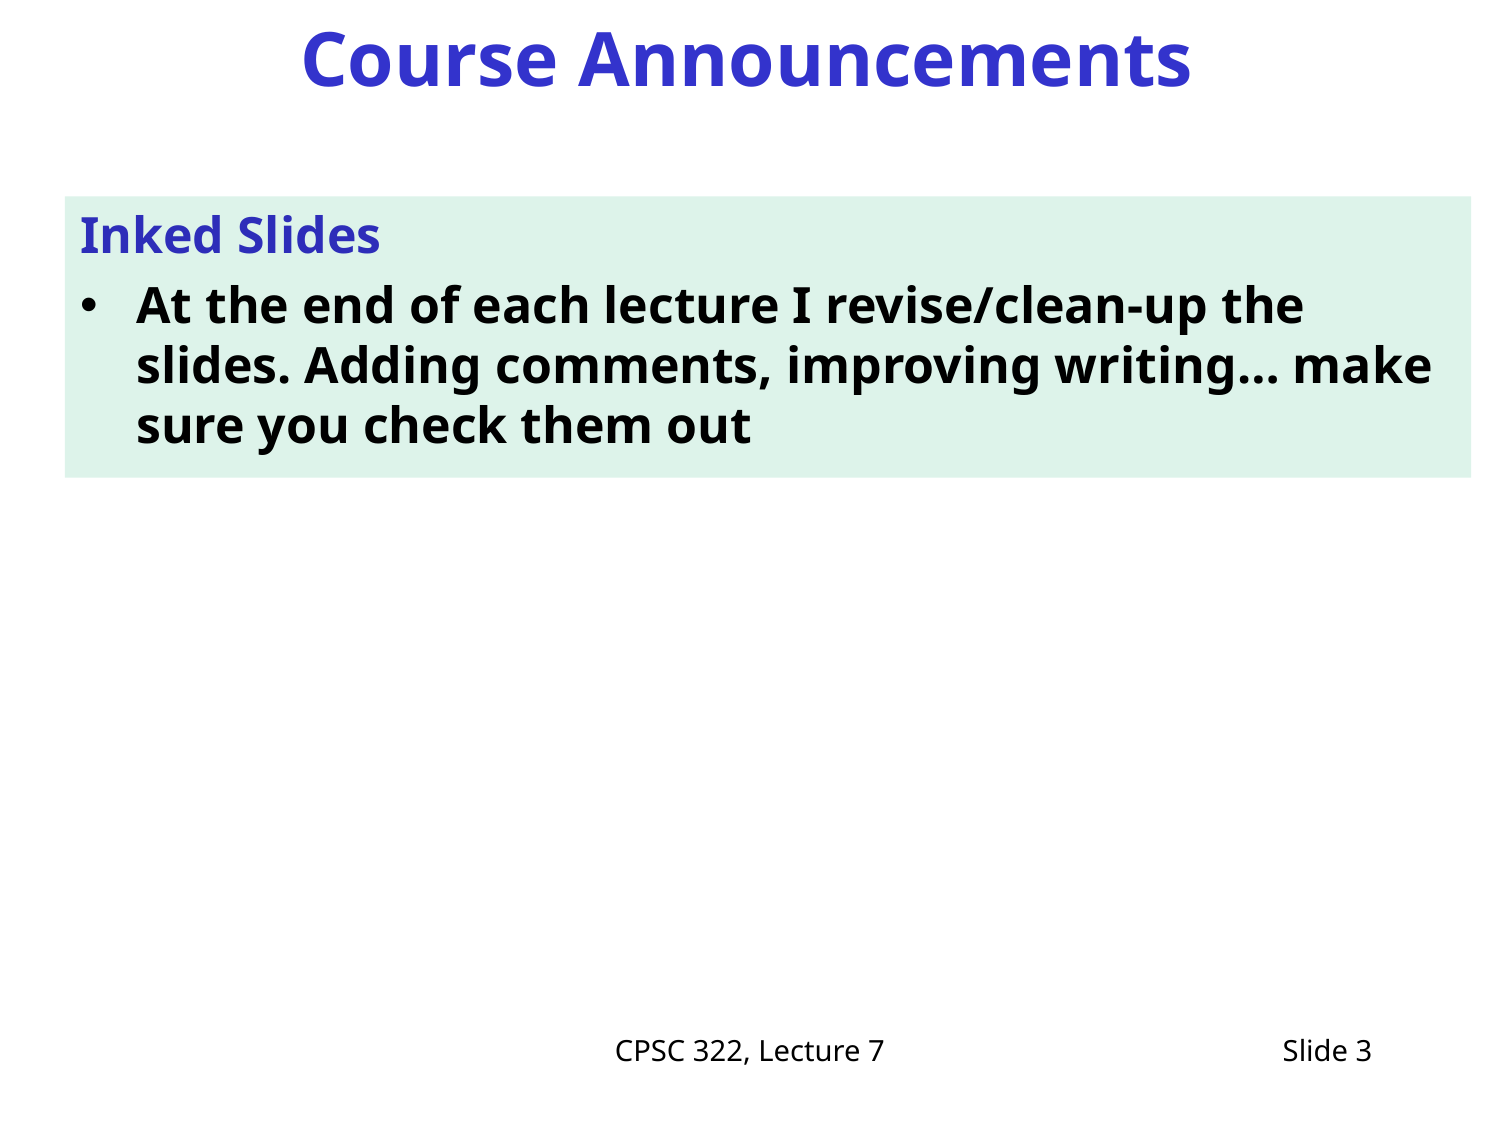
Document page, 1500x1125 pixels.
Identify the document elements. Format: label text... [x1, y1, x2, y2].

title Course Announcements [46, 0, 1448, 113]
slide_number Slide 3 [1074, 1024, 1388, 1101]
footer CPSC 322, Lecture 7 [512, 1024, 988, 1101]
text_box Inked Slides At the end of each lecture I revise/clean-up the slides. Adding comments, improving writing… make sure you check them out [64, 196, 1472, 478]
